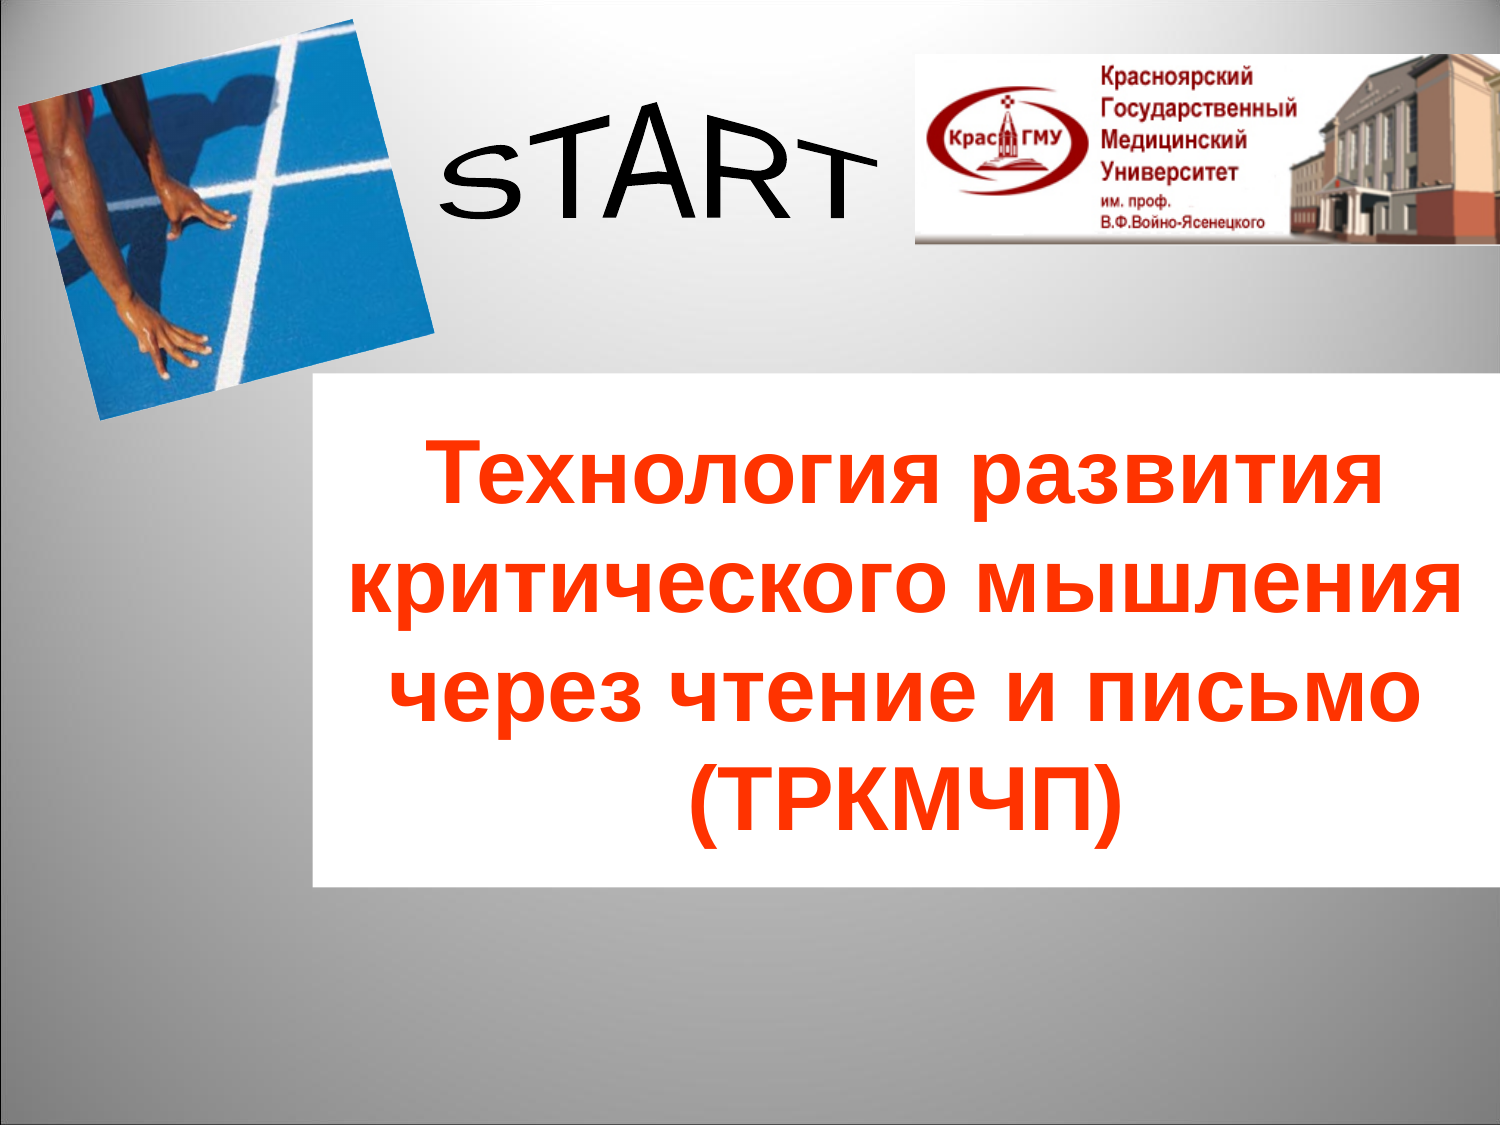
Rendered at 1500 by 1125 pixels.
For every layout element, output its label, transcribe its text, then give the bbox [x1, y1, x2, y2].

picture [0, 0, 1500, 1125]
title Технология развития критического мышления через чтение и письмо (ТРКМЧП) [312, 373, 1500, 888]
